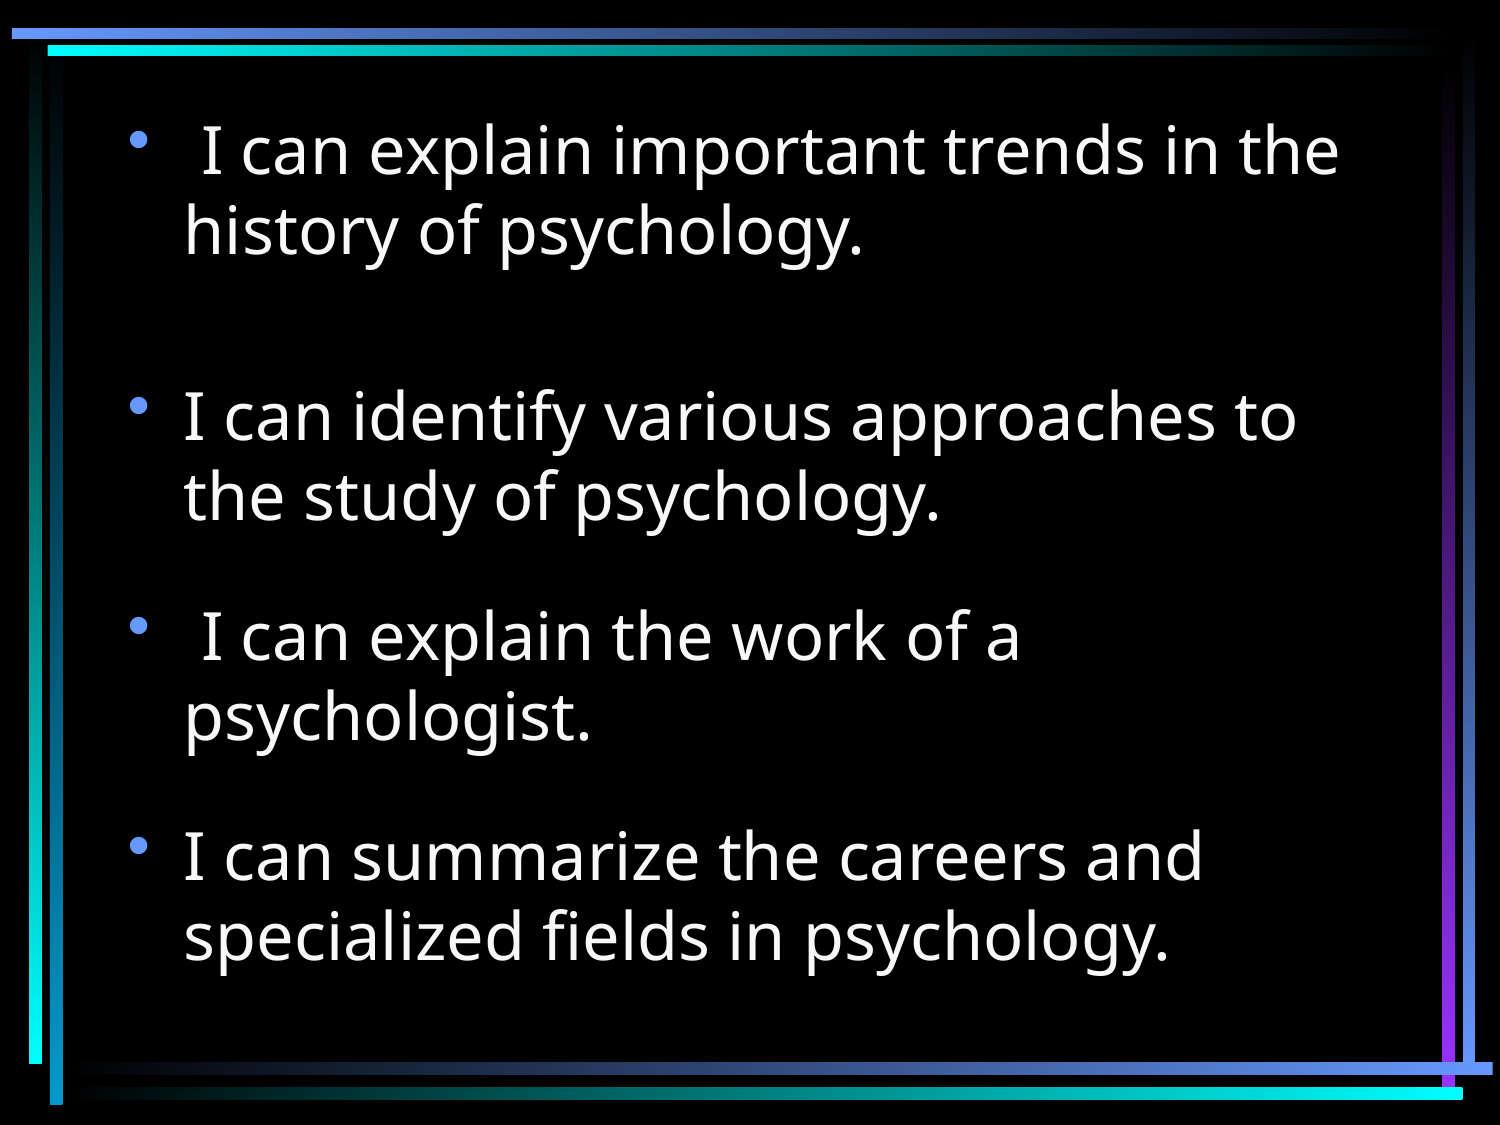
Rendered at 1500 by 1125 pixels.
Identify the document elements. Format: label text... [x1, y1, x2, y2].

list I can explain important trends in the history of psychology. I can identify various approaches to the study of psychology. I can explain the work of a psychologist. I can summarize the careers and specialized fields in psychology. [112, 99, 1388, 1038]
